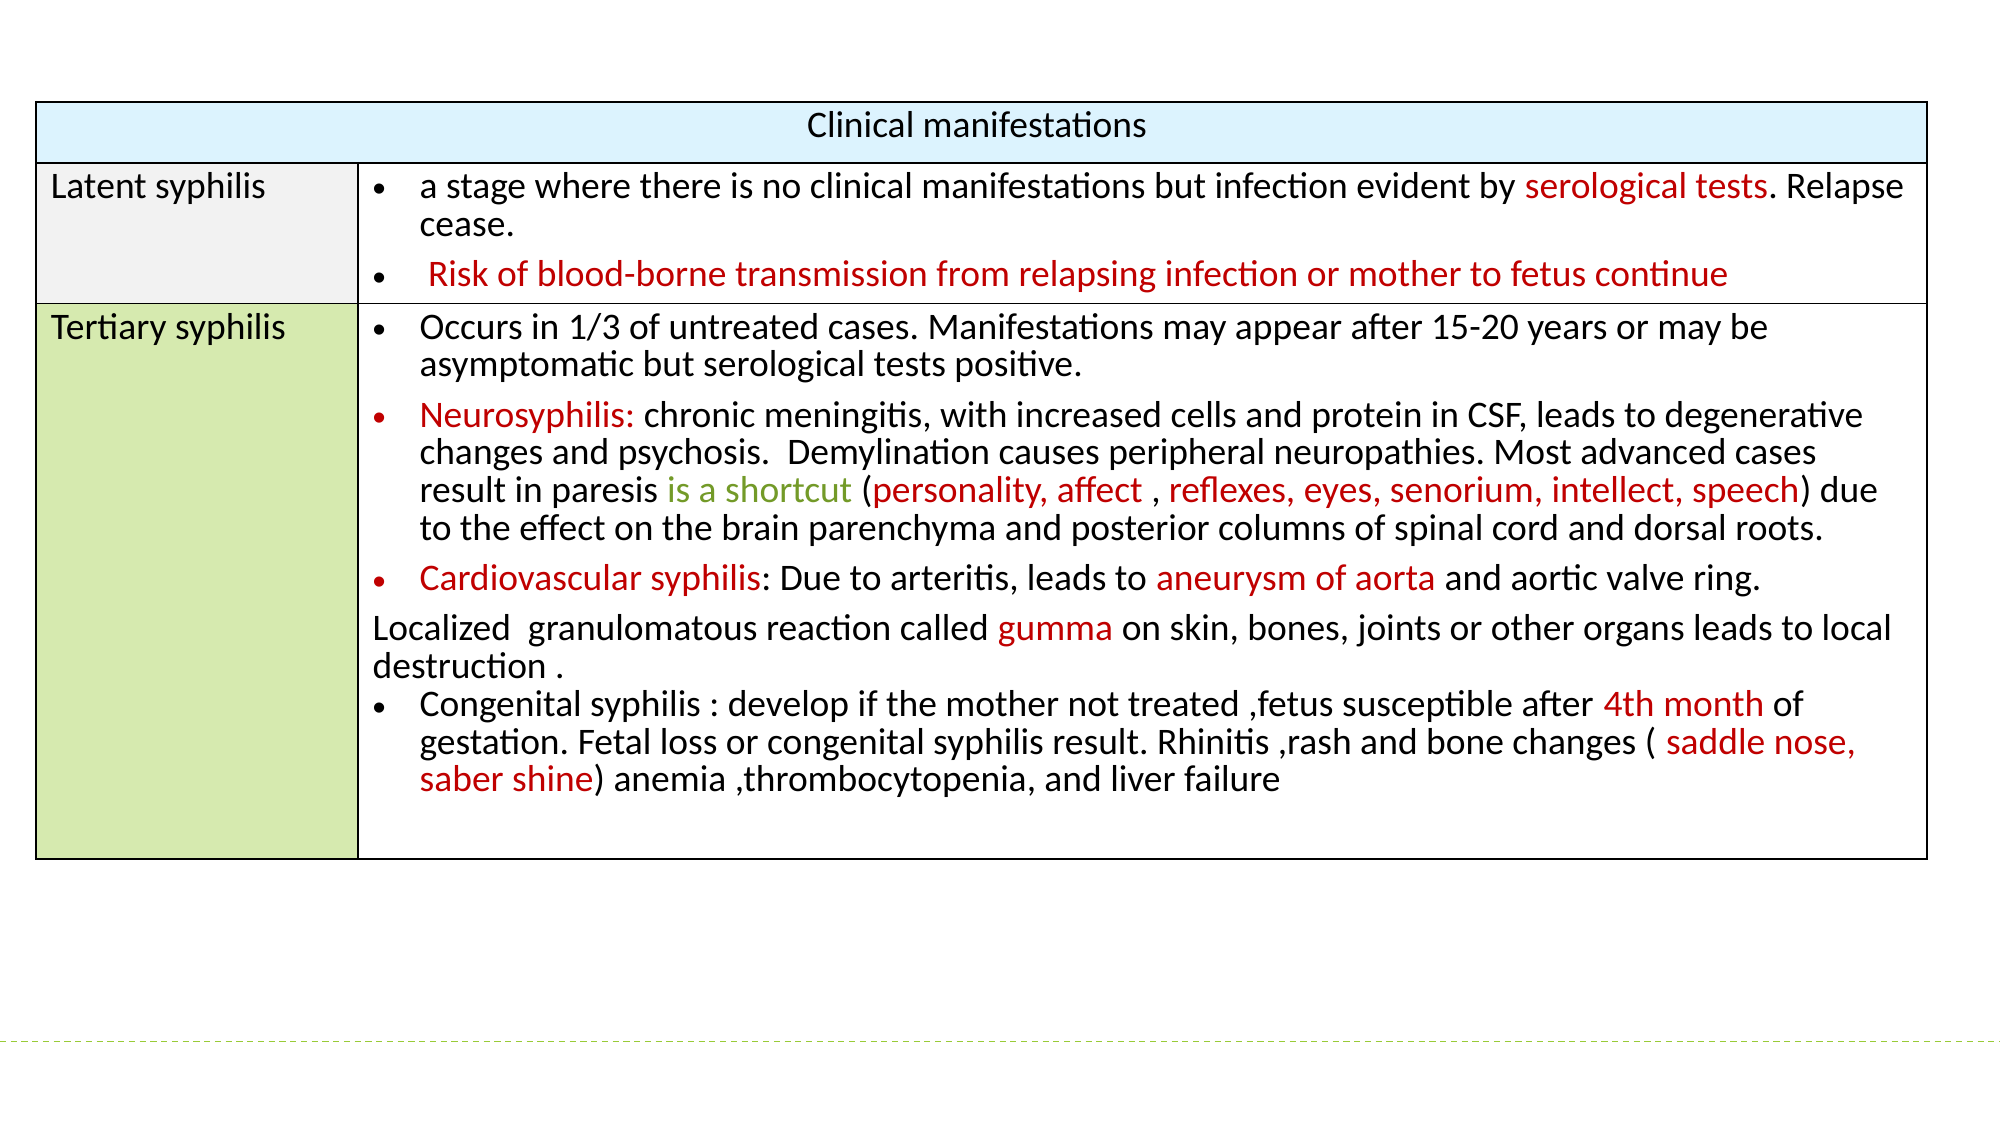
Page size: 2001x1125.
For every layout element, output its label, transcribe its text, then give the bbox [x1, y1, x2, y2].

table_cell Latent syphilis [37, 164, 357, 303]
table_cell a stage where there is no clinical manifestations but infection evident by serological tests. Relapse cease. Risk of blood-borne transmission from relapsing infection or mother to fetus continue [359, 164, 1926, 303]
table_cell Occurs in 1/3 of untreated cases. Manifestations may appear after 15-20 years or may be asymptomatic but serological tests positive. Neurosyphilis: chronic meningitis, with increased cells and protein in CSF, leads to degenerative changes and psychosis. Demylination causes peripheral neuropathies. Most advanced cases result in paresis is a shortcut (personality, affect , reflexes, eyes, senorium, intellect, speech) due to the effect on the brain parenchyma and posterior columns of spinal cord and dorsal roots. Cardiovascular syphilis: Due to arteritis, leads to aneurysm of aorta and aortic valve ring. Localized granulomatous reaction called gumma on skin, bones, joints or other organs leads to local destruction . Congenital syphilis : develop if the mother not treated ,fetus susceptible after 4th month of gestation. Fetal loss or congenital syphilis result. Rhinitis ,rash and bone changes ( saddle nose, saber shine) anemia ,thrombocytopenia, and liver failure [359, 304, 1926, 858]
table_header Clinical manifestations [37, 103, 1926, 162]
table_cell Tertiary syphilis [37, 304, 357, 858]
